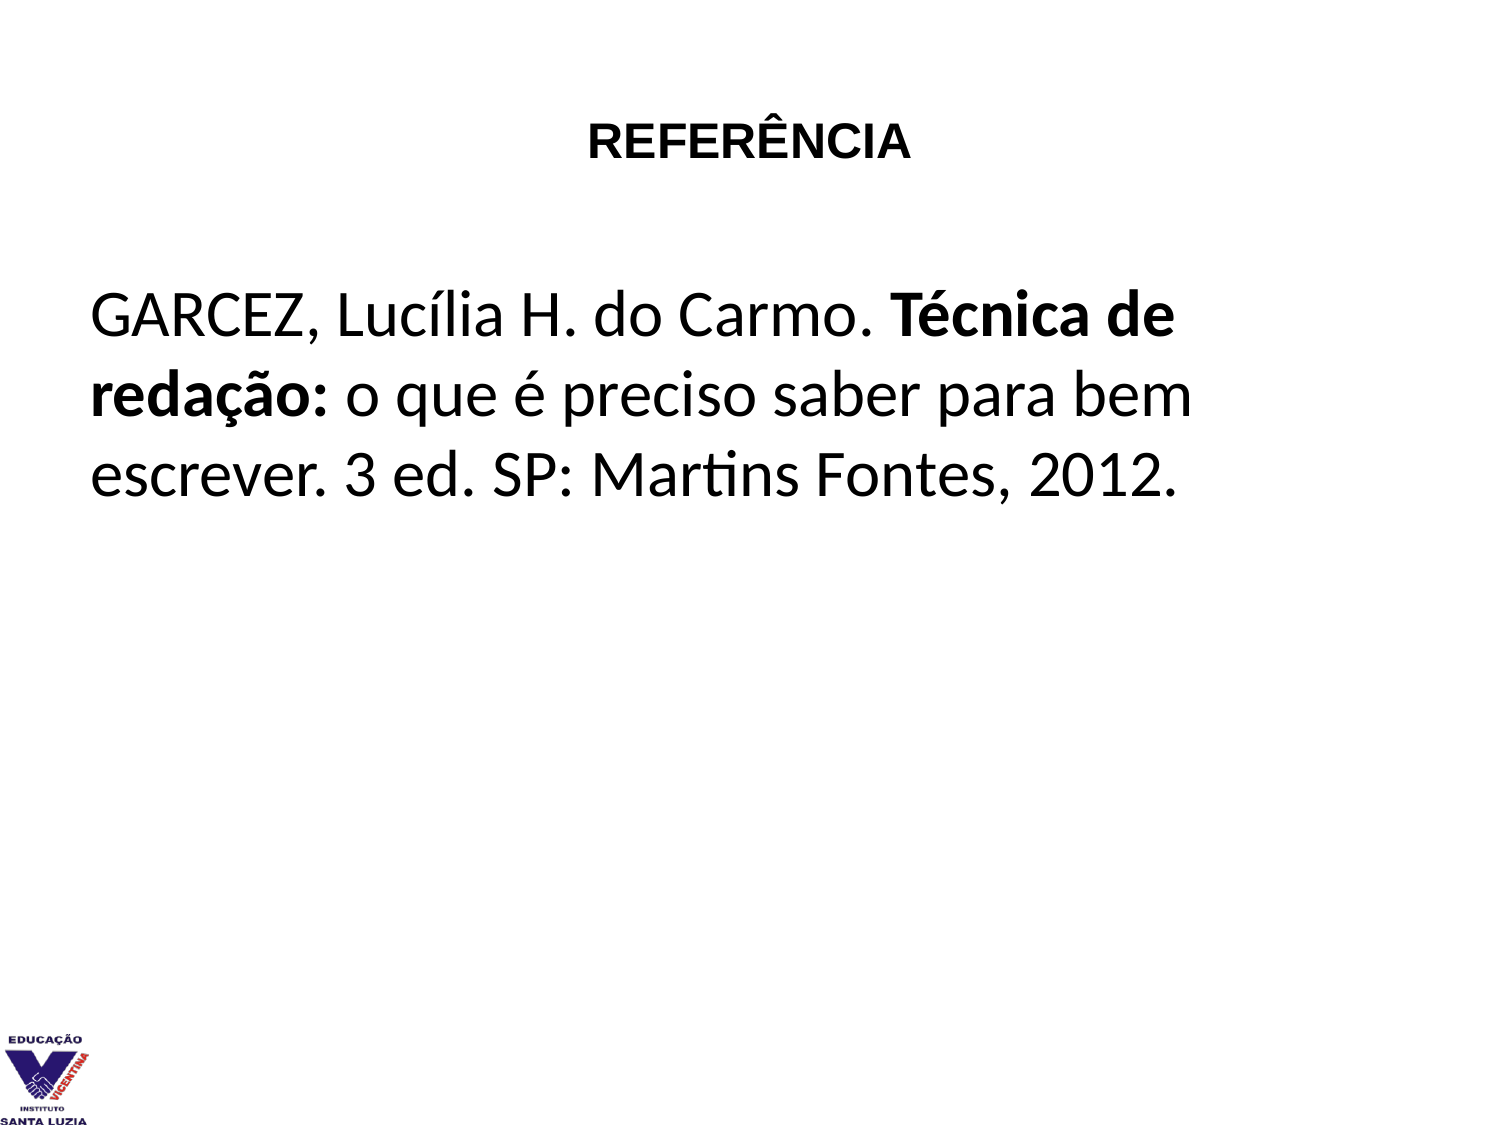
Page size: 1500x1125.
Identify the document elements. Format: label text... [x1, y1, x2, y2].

list GARCEZ, Lucília H. do Carmo. Técnica de redação: o que é preciso saber para bem escrever. 3 ed. SP: Martins Fontes, 2012. [75, 262, 1425, 1005]
picture [0, 1034, 89, 1125]
title REFERÊNCIA [75, 45, 1425, 233]
